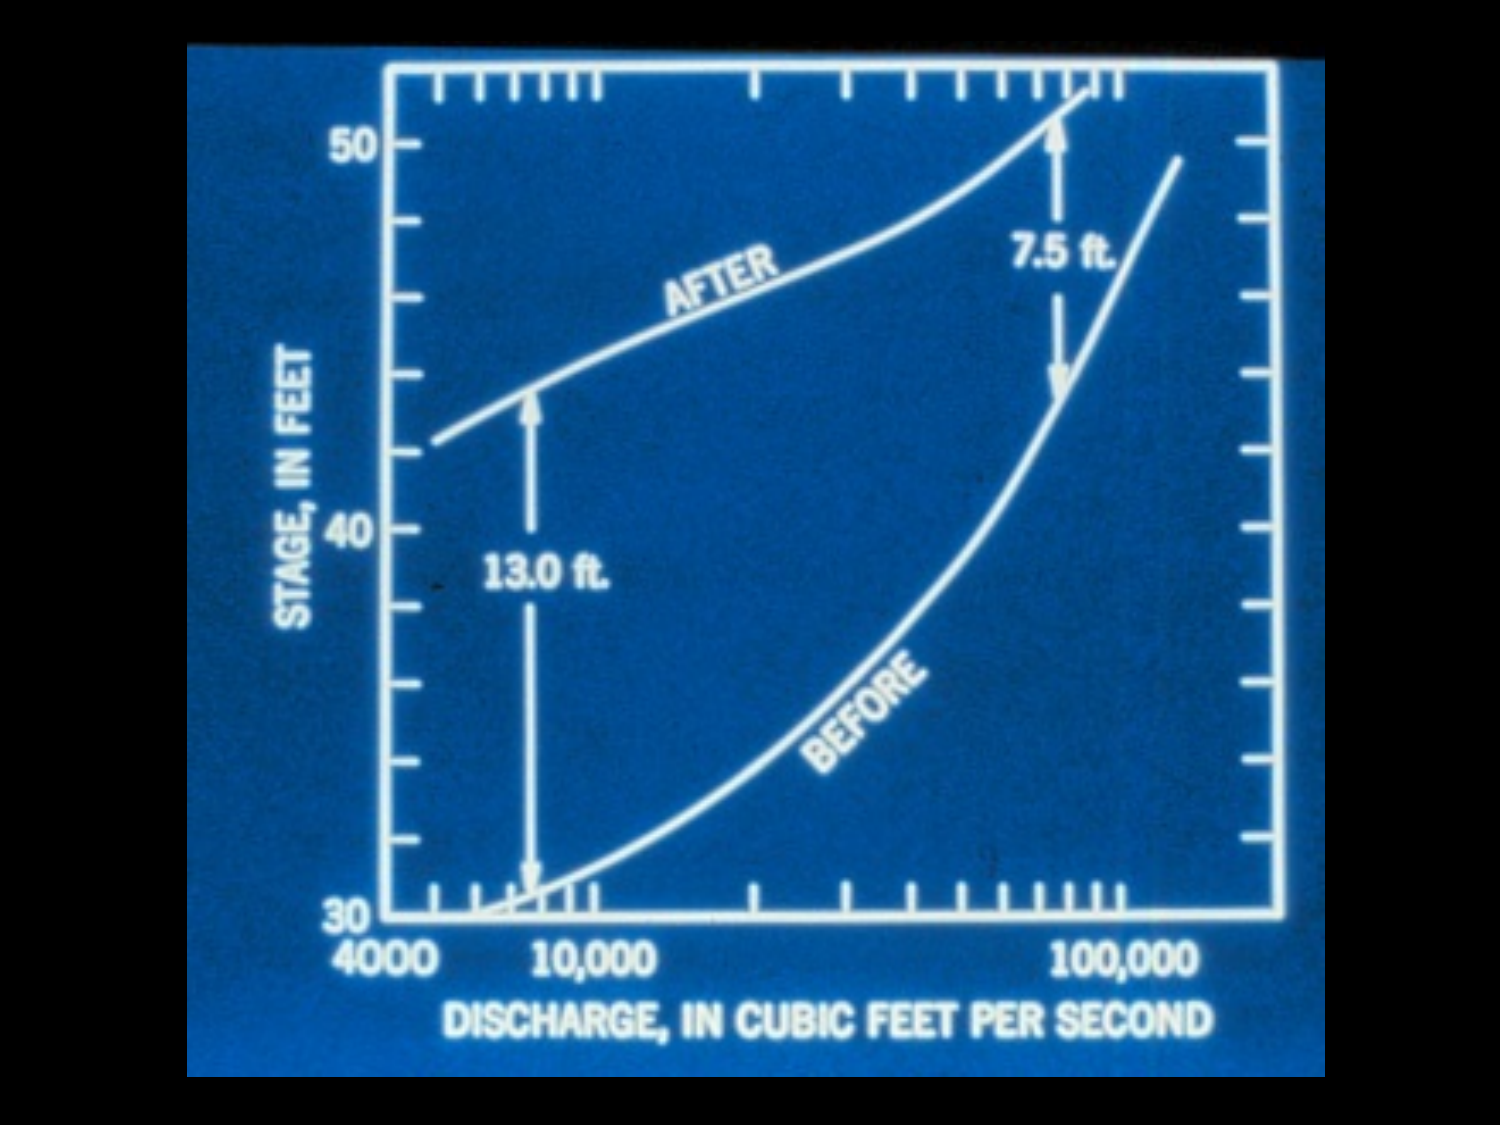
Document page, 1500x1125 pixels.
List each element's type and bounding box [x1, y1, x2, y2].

picture [187, 41, 1326, 1077]
